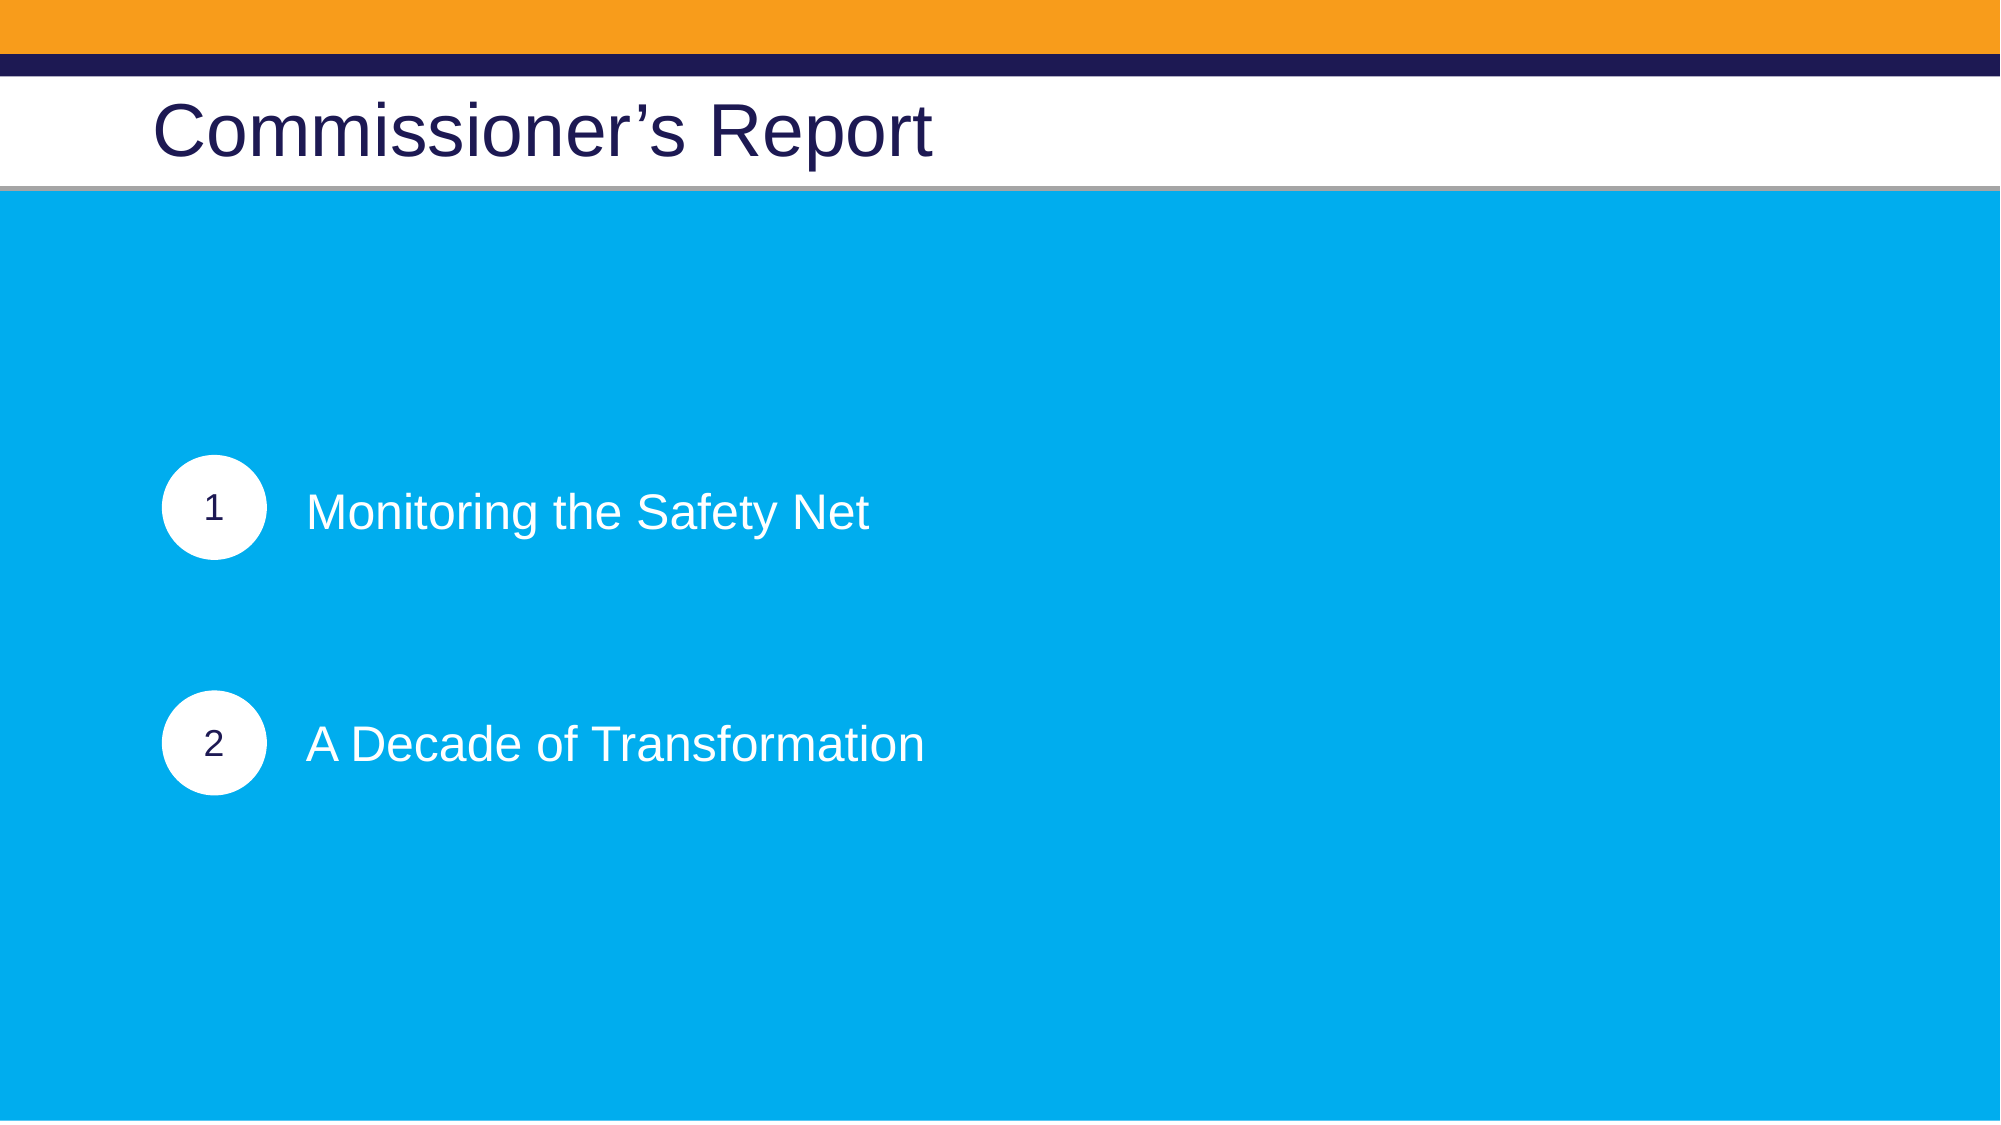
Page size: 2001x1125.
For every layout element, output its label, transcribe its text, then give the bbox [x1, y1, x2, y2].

text_box [0, 190, 2000, 1122]
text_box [161, 454, 267, 560]
title Commissioner’s Report [137, 23, 1863, 242]
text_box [161, 690, 267, 796]
list Monitoring the Safety Net A Decade of Transformation [290, 471, 1937, 755]
